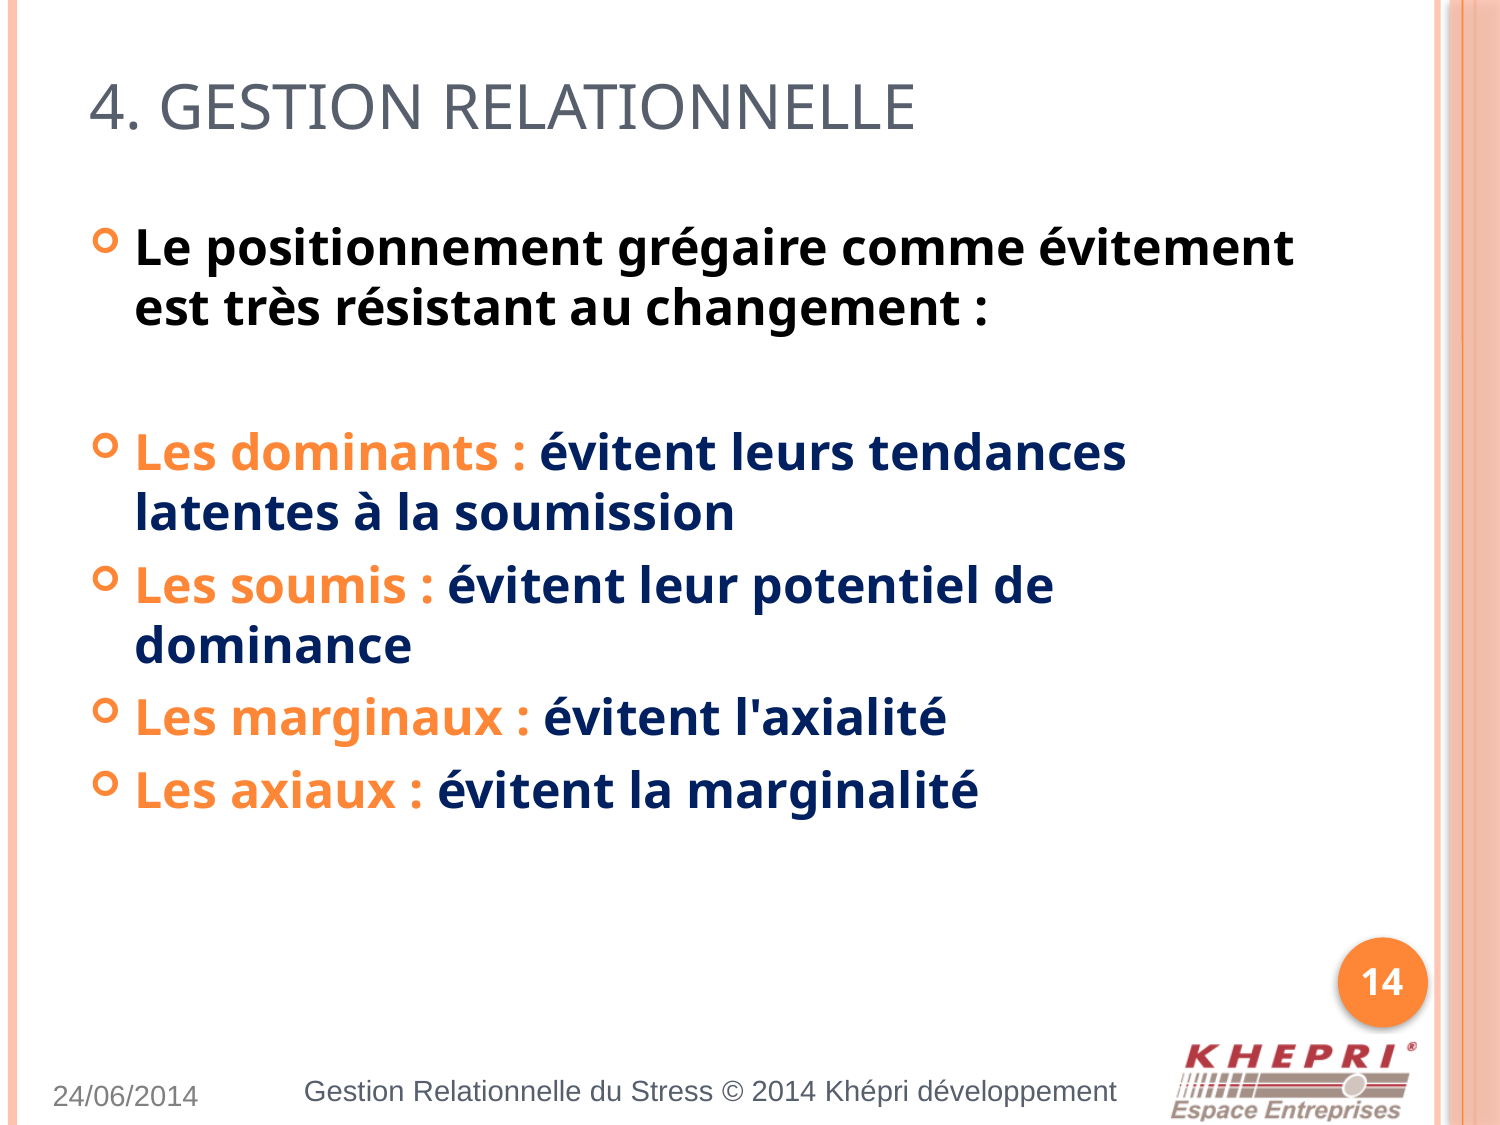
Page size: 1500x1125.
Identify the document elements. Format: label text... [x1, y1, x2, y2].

list Le positionnement grégaire comme évitement est très résistant au changement : Les dominants : évitent leurs tendances latentes à la soumission Les soumis : évitent leur potentiel de dominance Les marginaux : évitent l'axialité Les axiaux : évitent la marginalité [75, 208, 1353, 1062]
picture [1163, 1034, 1419, 1125]
title 4. Gestion relationnelle [75, 45, 1300, 149]
